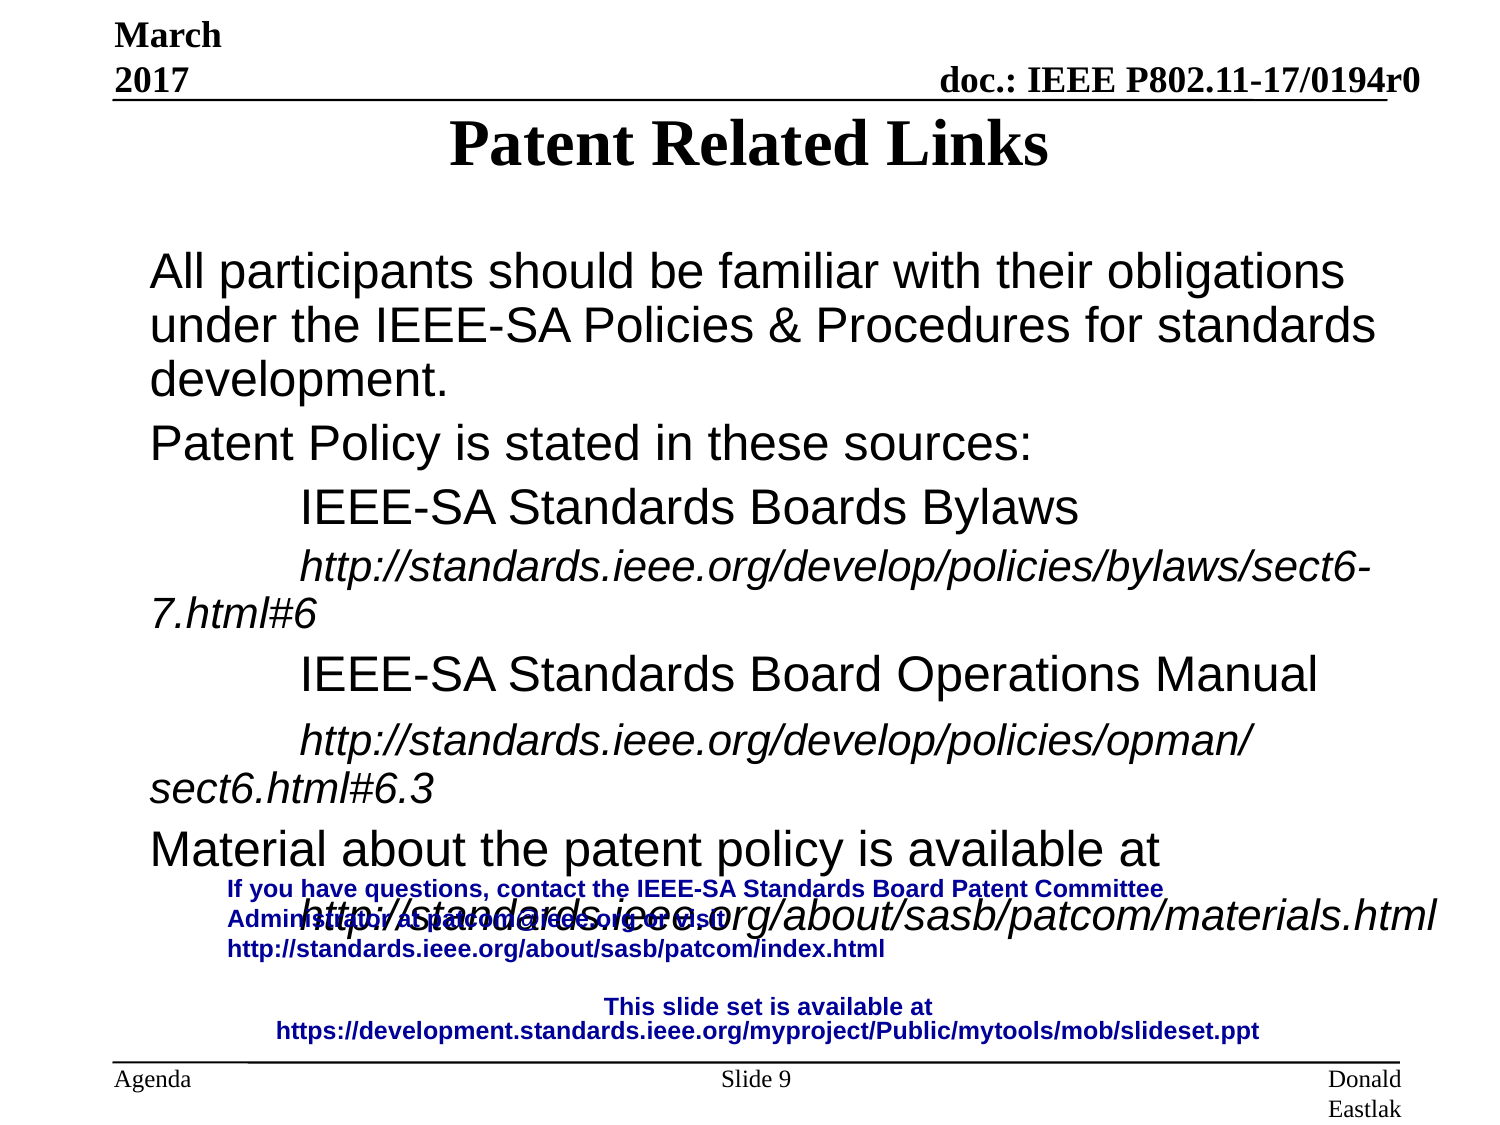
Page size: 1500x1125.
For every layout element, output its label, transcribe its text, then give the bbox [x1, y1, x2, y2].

slide_number Slide 9 [712, 1062, 800, 1093]
text_box If you have questions, contact the IEEE-SA Standards Board Patent Committee Administrator at patcom@ieee.org or visit http://standards.ieee.org/about/sasb/patcom/index.html This slide set is available at https://development.standards.ieee.org/myproject/Public/mytools/mob/slideset.ppt [212, 865, 1325, 1052]
title Patent Related Links [75, 45, 1425, 233]
footer Donald Eastlake 3rd, Huawei Technologies [1325, 1062, 1402, 1093]
list All participants should be familiar with their obligations under the IEEE-SA Policies & Procedures for standards development. Patent Policy is stated in these sources: IEEE-SA Standards Boards Bylaws http://standards.ieee.org/develop/policies/bylaws/sect6-7.html#6 IEEE-SA Standards Board Operations Manual http://standards.ieee.org/develop/policies/opman/sect6.html#6.3 Material about the patent policy is available at http://standards.ieee.org/about/sasb/patcom/materials.html [12, 237, 1488, 875]
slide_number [114, 54, 290, 100]
